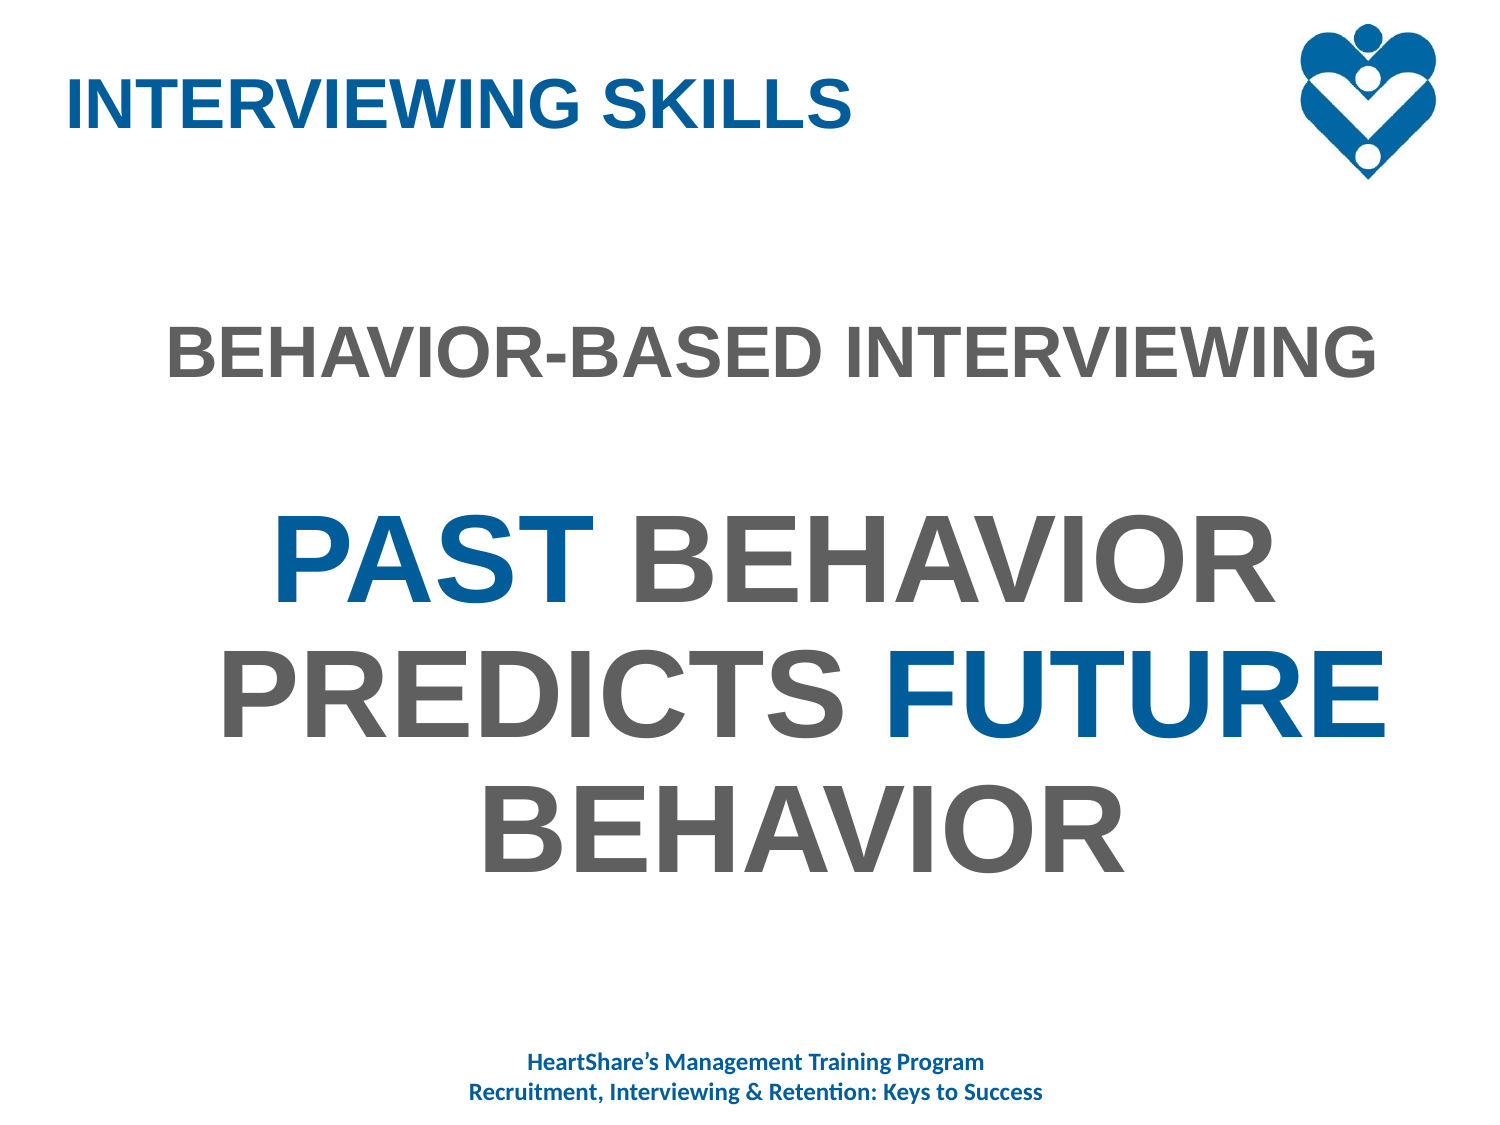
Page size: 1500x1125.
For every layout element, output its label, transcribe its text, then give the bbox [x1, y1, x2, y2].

footer HeartShare’s Management Training Program Recruitment, Interviewing & Retention: Keys to Success [425, 1074, 1088, 1125]
text_box PAST BEHAVIOR PREDICTS FUTURE BEHAVIOR [137, 487, 1413, 950]
picture [1262, 24, 1463, 184]
text_box INTERVIEWING SKILLS [49, 0, 1400, 150]
text_box BEHAVIOR-BASED INTERVIEWING [149, 299, 1425, 400]
